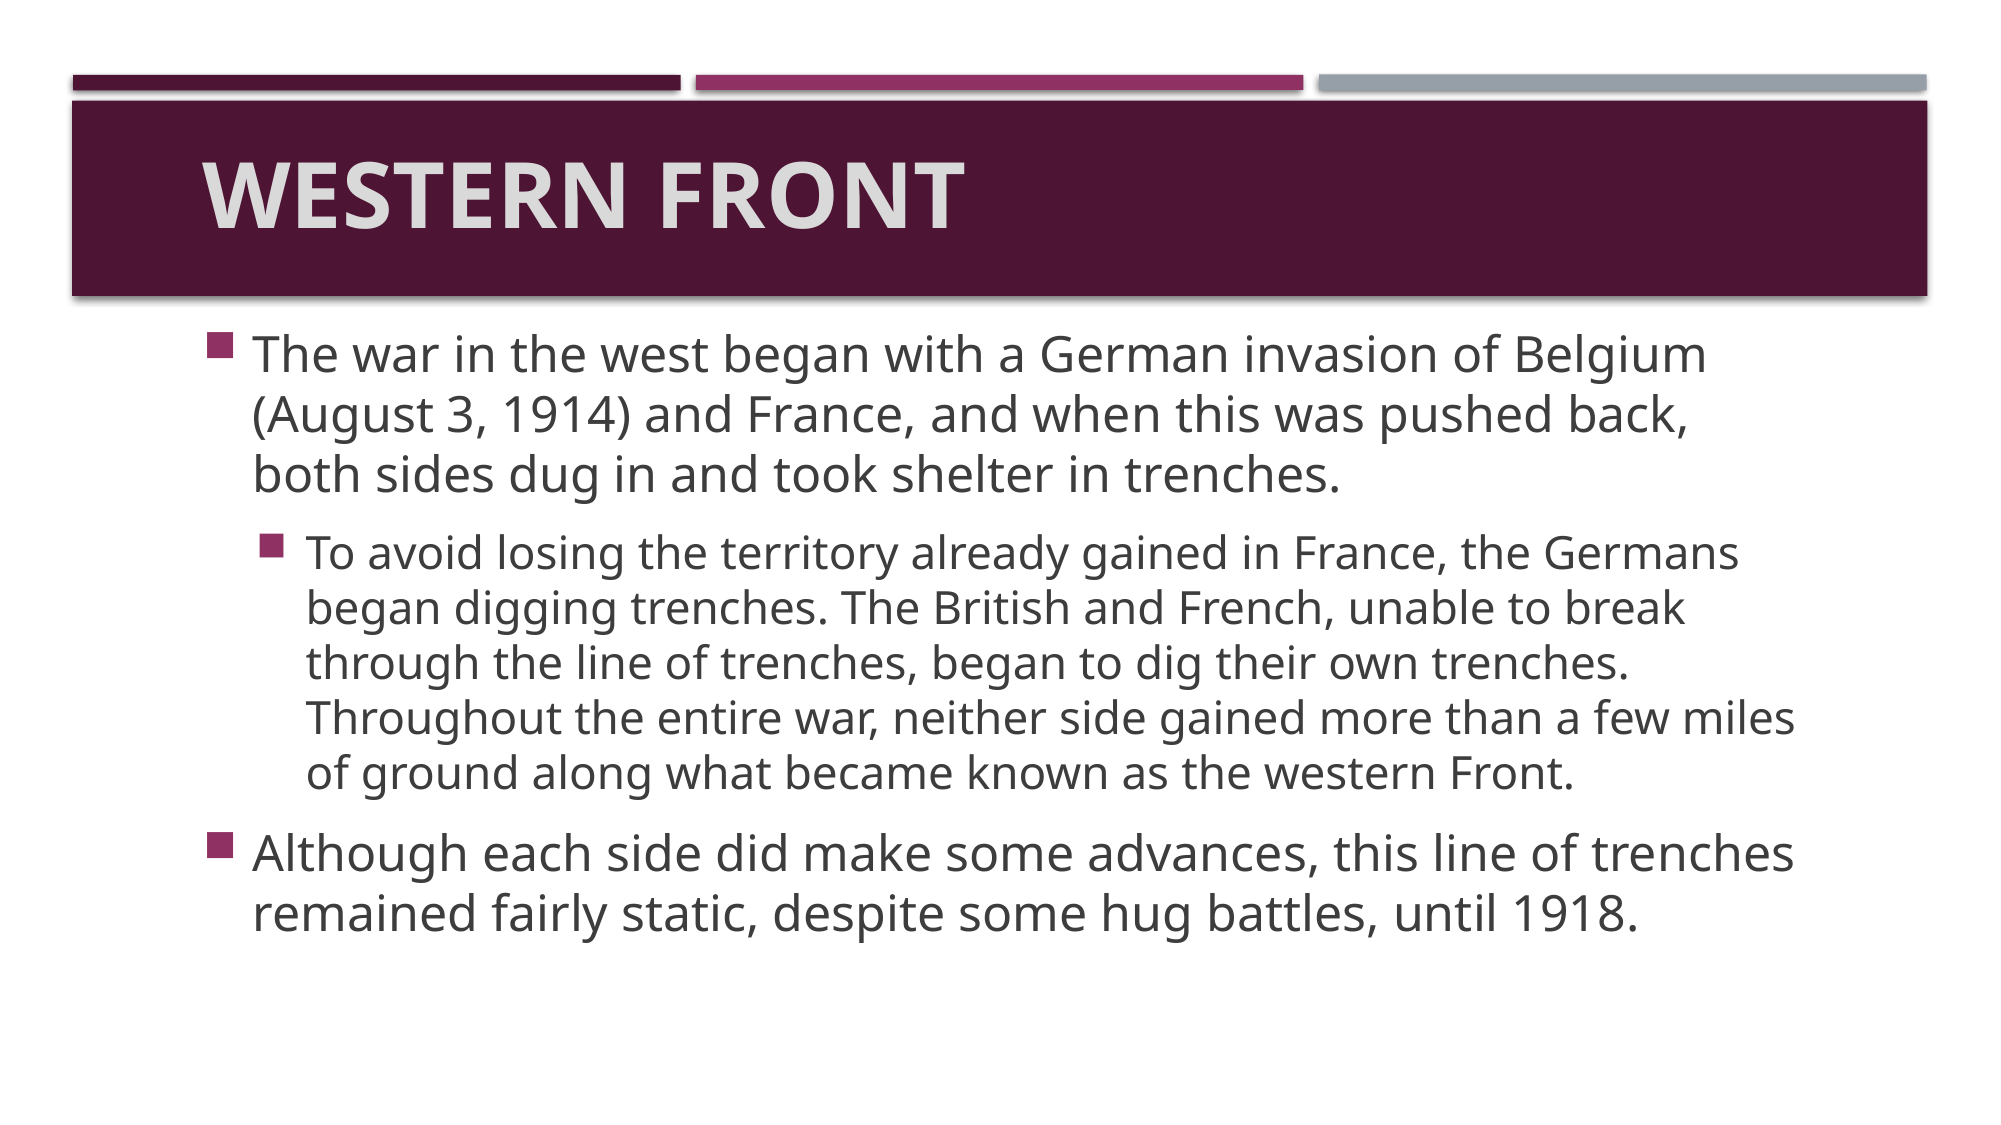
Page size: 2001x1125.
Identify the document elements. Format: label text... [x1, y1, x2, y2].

list The war in the west began with a German invasion of Belgium (August 3, 1914) and France, and when this was pushed back, both sides dug in and took shelter in trenches. To avoid losing the territory already gained in France, the Germans began digging trenches. The British and French, unable to break through the line of trenches, began to dig their own trenches. Throughout the entire war, neither side gained more than a few miles of ground along what became known as the western Front. Although each side did make some advances, this line of trenches remained fairly static, despite some hug battles, until 1918. [187, 213, 1813, 1050]
title Western Front [187, 99, 1813, 213]
